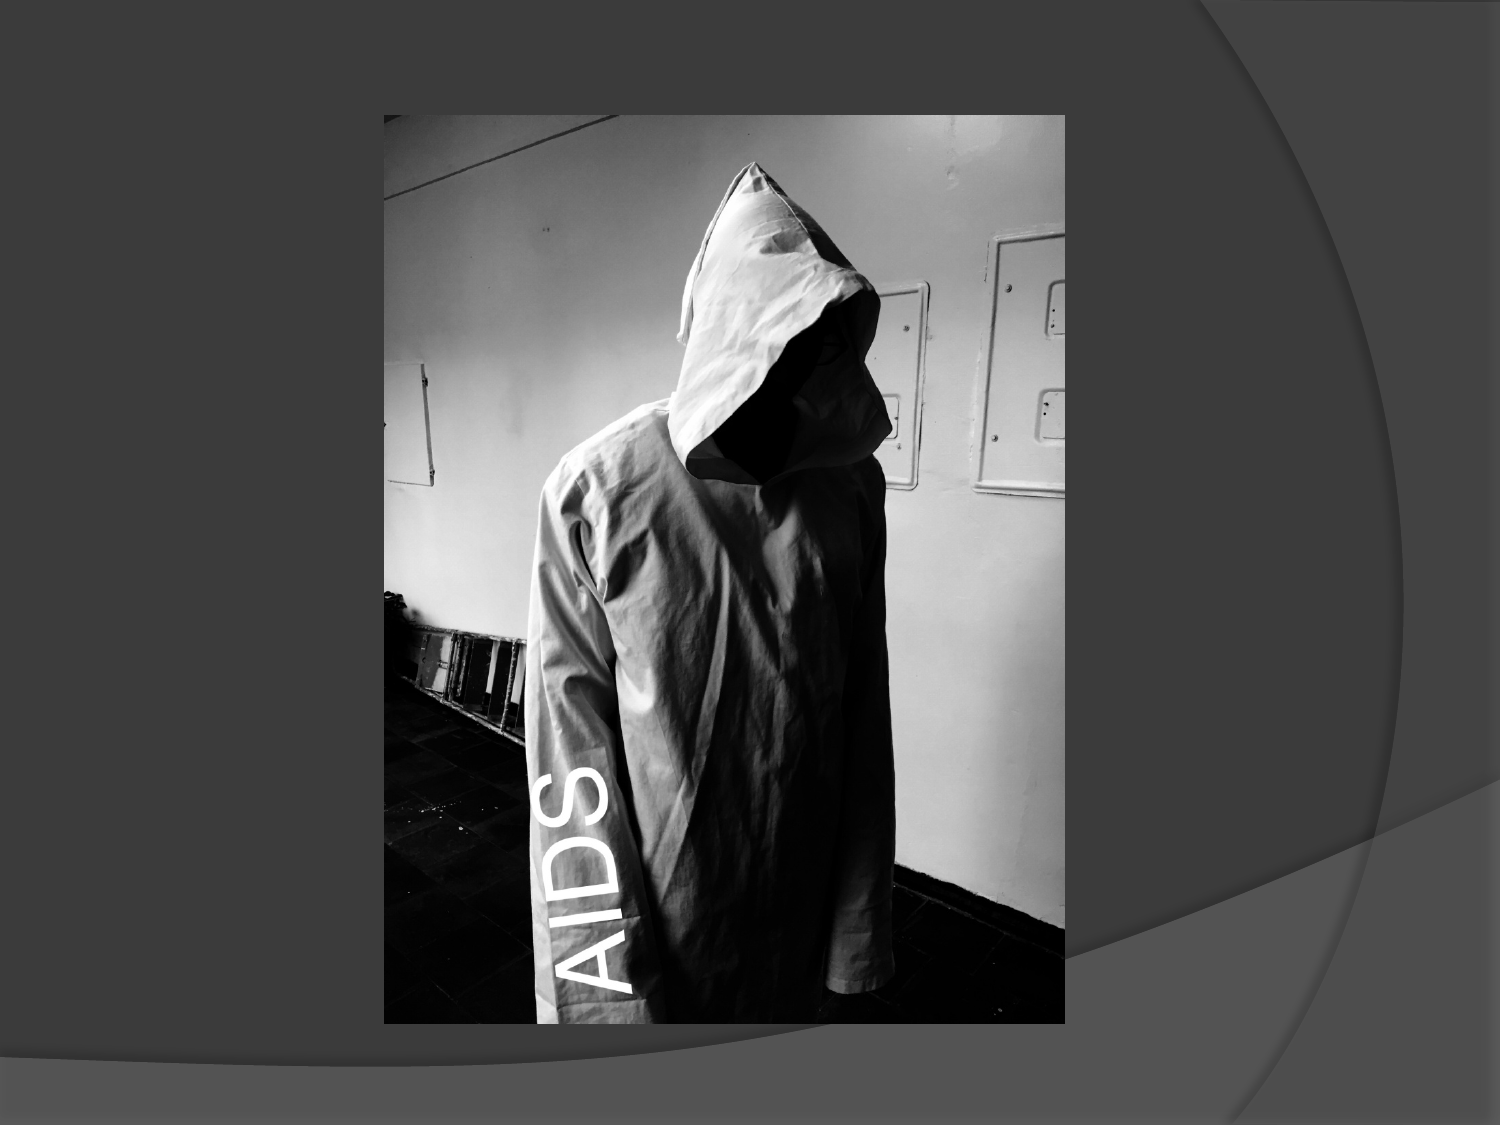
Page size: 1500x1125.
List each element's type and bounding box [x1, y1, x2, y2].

picture [384, 115, 1066, 1024]
